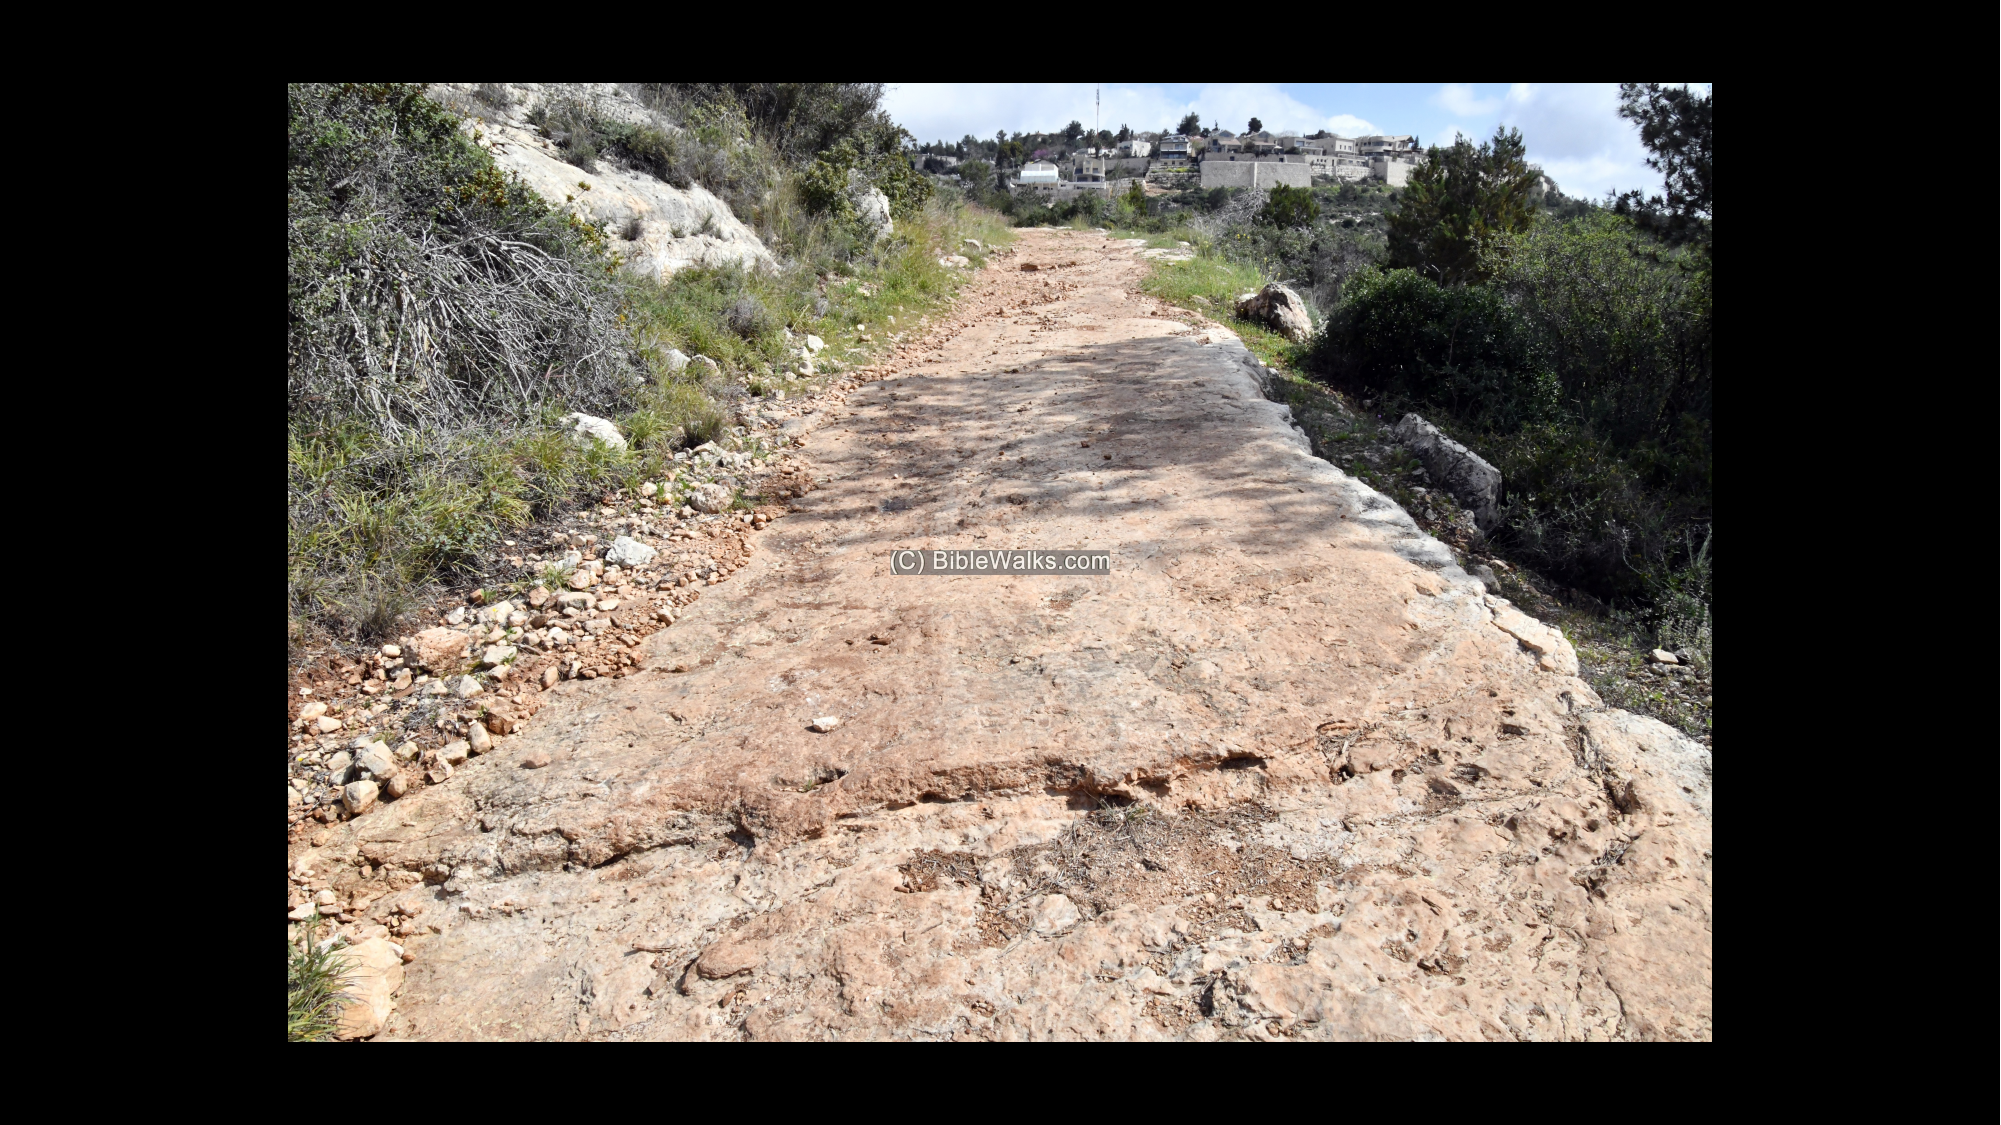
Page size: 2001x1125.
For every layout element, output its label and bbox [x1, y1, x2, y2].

picture [288, 83, 1712, 1042]
